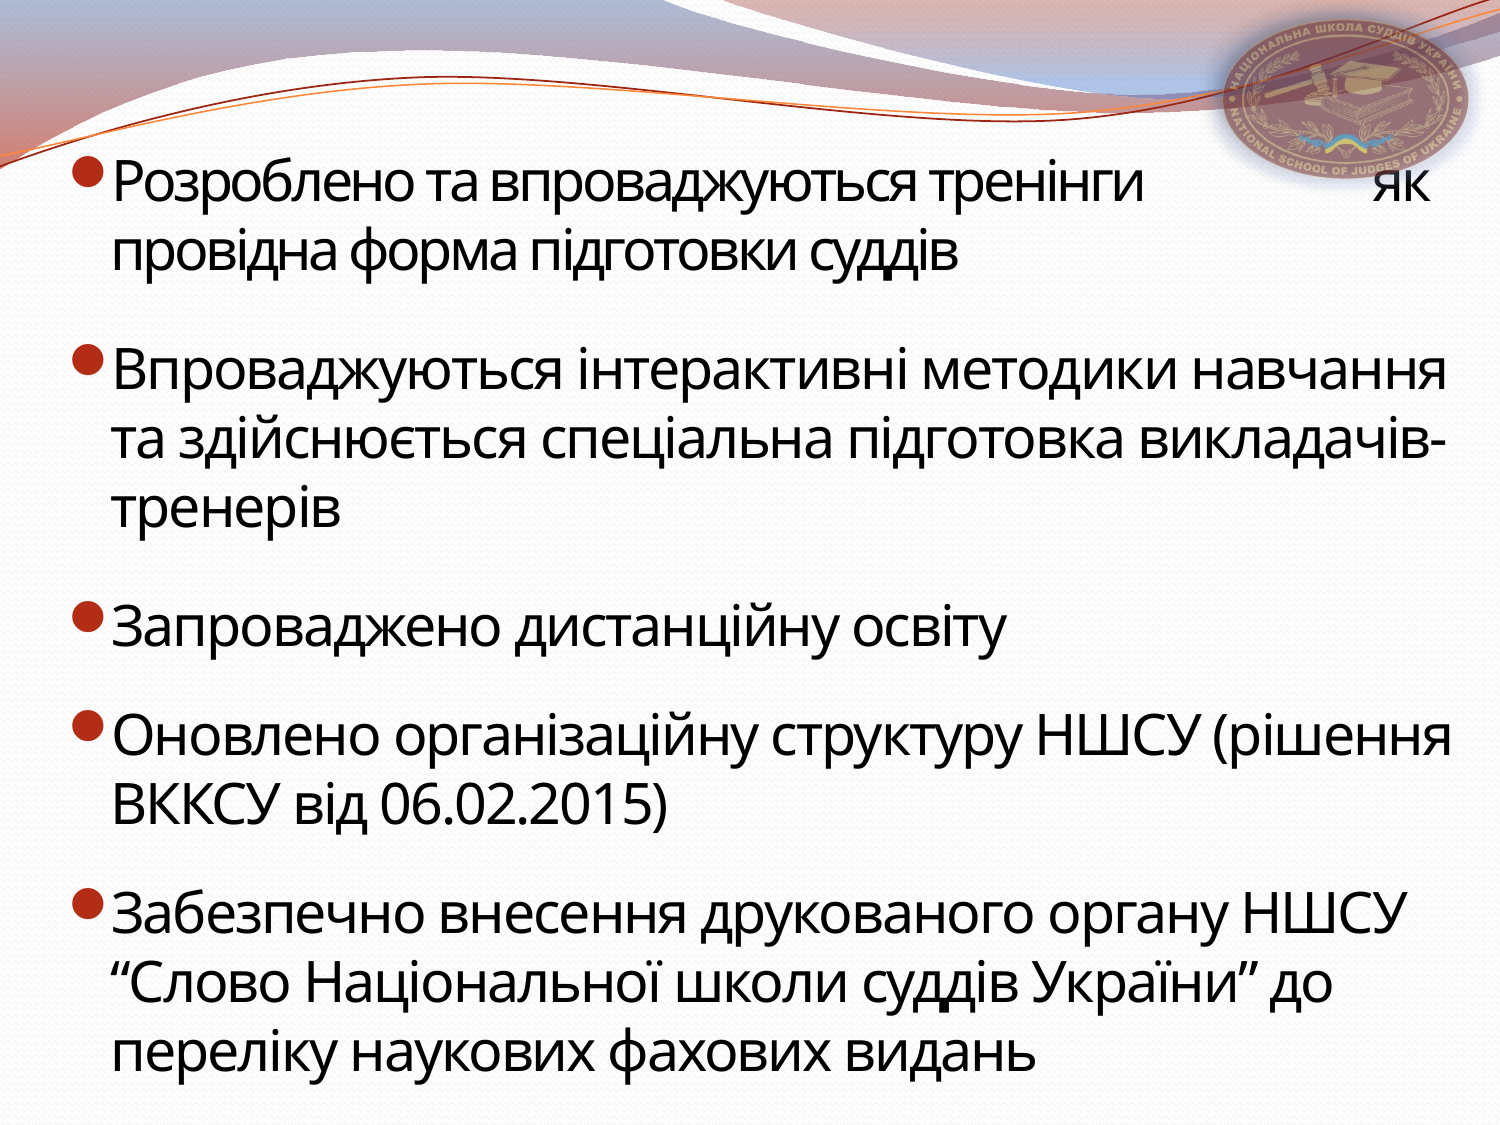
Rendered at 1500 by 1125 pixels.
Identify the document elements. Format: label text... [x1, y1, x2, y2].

list Розроблено та впроваджуються тренінги як провідна форма підготовки суддів Впроваджуються інтерактивні методики навчання та здійснюється спеціальна підготовка викладачів-тренерів Запроваджено дистанційну освіту Оновлено організаційну структуру НШСУ (рішення ВККСУ від 06.02.2015) Забезпечно внесення друкованого органу НШСУ “Слово Національної школи суддів України” до переліку наукових фахових видань [53, 137, 1483, 1094]
text_box [1220, 16, 1471, 181]
